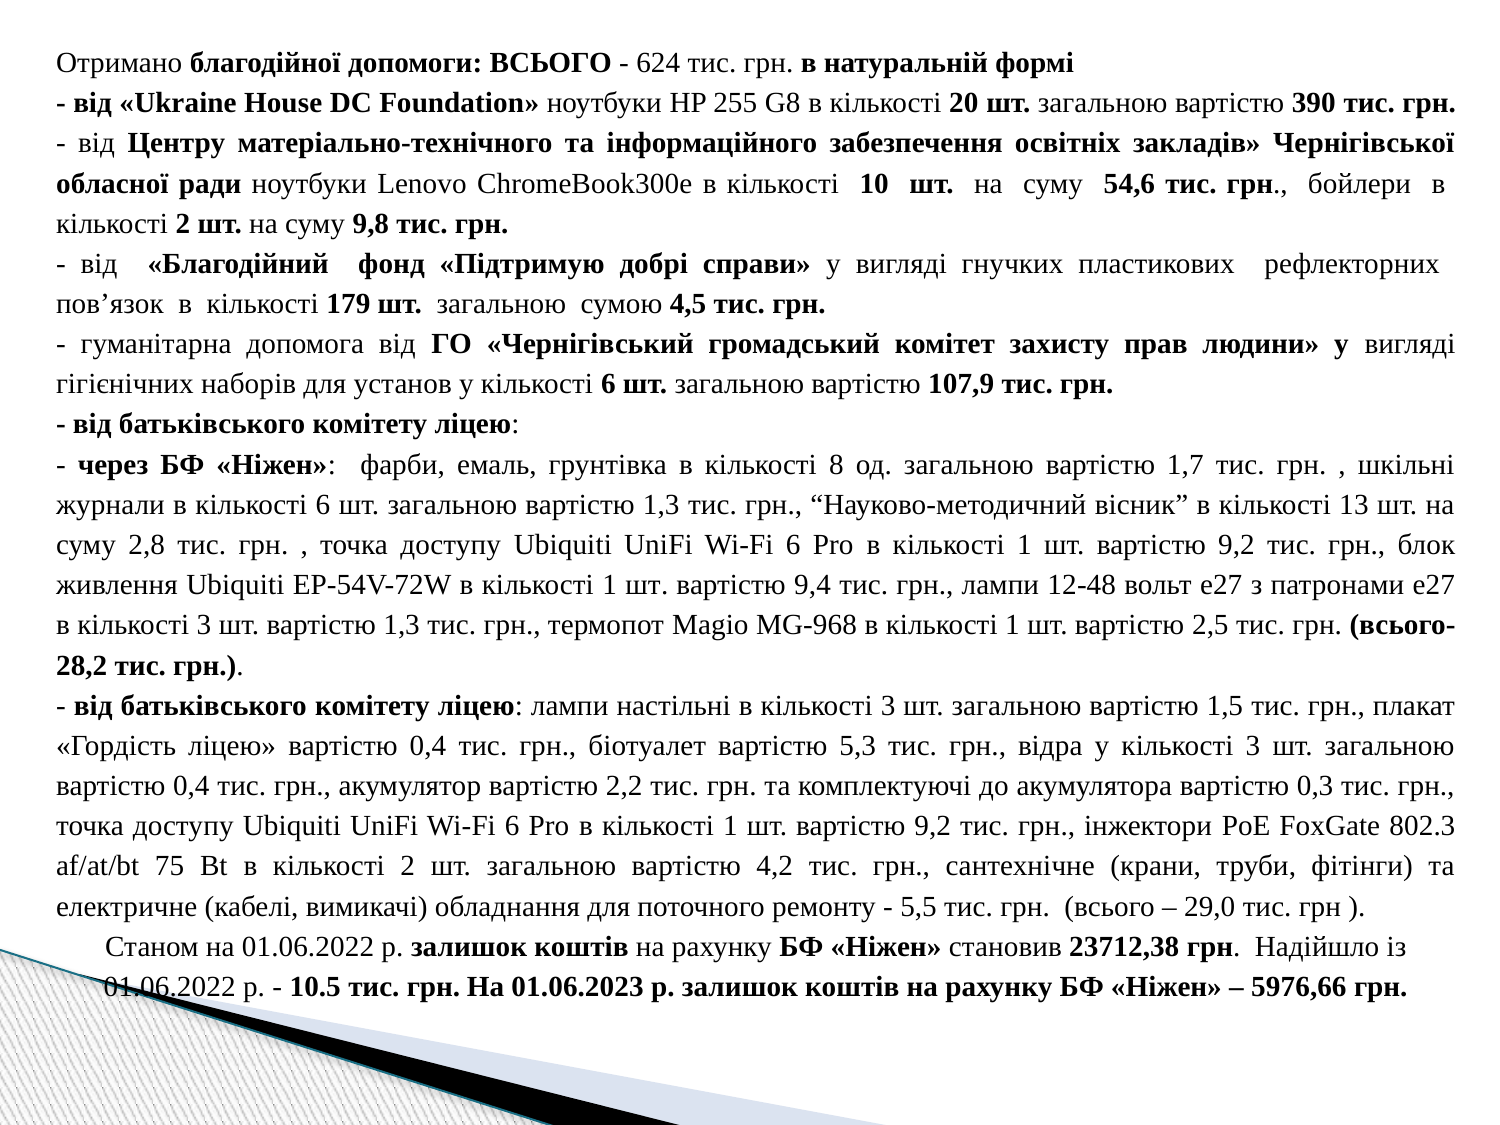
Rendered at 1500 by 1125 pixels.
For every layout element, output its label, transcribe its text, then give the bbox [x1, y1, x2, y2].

text_box Отримано благодійної допомоги: ВСЬОГО - 624 тис. грн. в натуральній формі - від «Ukraine House DC Foundation» ноутбуки HP 255 G8 в кількості 20 шт. загальною вартістю 390 тис. грн. - від Центру матеріально-технічного та інформаційного забезпечення освітніх закладів» Чернігівської обласної ради ноутбуки Lenovo ChromeBook300e в кількості 10 шт. на суму 54,6 тис. грн., бойлери в кількості 2 шт. на суму 9,8 тис. грн. - від «Благодійний фонд «Підтримую добрі справи» у вигляді гнучких пластикових рефлекторних пов’язок в кількості 179 шт. загальною сумою 4,5 тис. грн. - гуманітарна допомога від ГО «Чернігівський громадський комітет захисту прав людини» у вигляді гігієнічних наборів для установ у кількості 6 шт. загальною вартістю 107,9 тис. грн. - від батьківського комітету ліцею: - через БФ «Ніжен»: фарби, емаль, грунтівка в кількості 8 од. загальною вартістю 1,7 тис. грн. , шкільні журнали в кількості 6 шт. загальною вартістю 1,3 тис. грн., “Науково-методичний вісник” в кількості 13 шт. на суму 2,8 тис. грн. , точка доступу Ubiquiti UniFi Wi-Fi 6 Pro в кількості 1 шт. вартістю 9,2 тис. грн., блок живлення Ubiquiti EP-54V-72W в кількості 1 шт. вартістю 9,4 тис. грн., лампи 12-48 вольт е27 з патронами е27 в кількості 3 шт. вартістю 1,3 тис. грн., термопот Magio MG-968 в кількості 1 шт. вартістю 2,5 тис. грн. (всього- 28,2 тис. грн.). - від батьківського комітету ліцею: лампи настільні в кількості 3 шт. загальною вартістю 1,5 тис. грн., плакат «Гордість ліцею» вартістю 0,4 тис. грн., біотуалет вартістю 5,3 тис. грн., відра у кількості 3 шт. загальною вартістю 0,4 тис. грн., акумулятор вартістю 2,2 тис. грн. та комплектуючі до акумулятора вартістю 0,3 тис. грн., точка доступу Ubiquiti UniFi Wi-Fi 6 Pro в кількості 1 шт. вартістю 9,2 тис. грн., інжектори PoE FoxGate 802.3 af/at/bt 75 Bt в кількості 2 шт. загальною вартістю 4,2 тис. грн., сантехнічне (крани, труби, фітінги) та електричне (кабелі, вимикачі) обладнання для поточного ремонту - 5,5 тис. грн. (всього – 29,0 тис. грн ). Станом на 01.06.2022 р. залишок коштів на рахунку БФ «Ніжен» становив 23712,38 грн. Надійшло із 01.06.2022 р. - 10.5 тис. грн. На 01.06.2023 р. залишок коштів на рахунку БФ «Ніжен» – 5976,66 грн. [41, 30, 1471, 1010]
picture [0, 952, 543, 1125]
